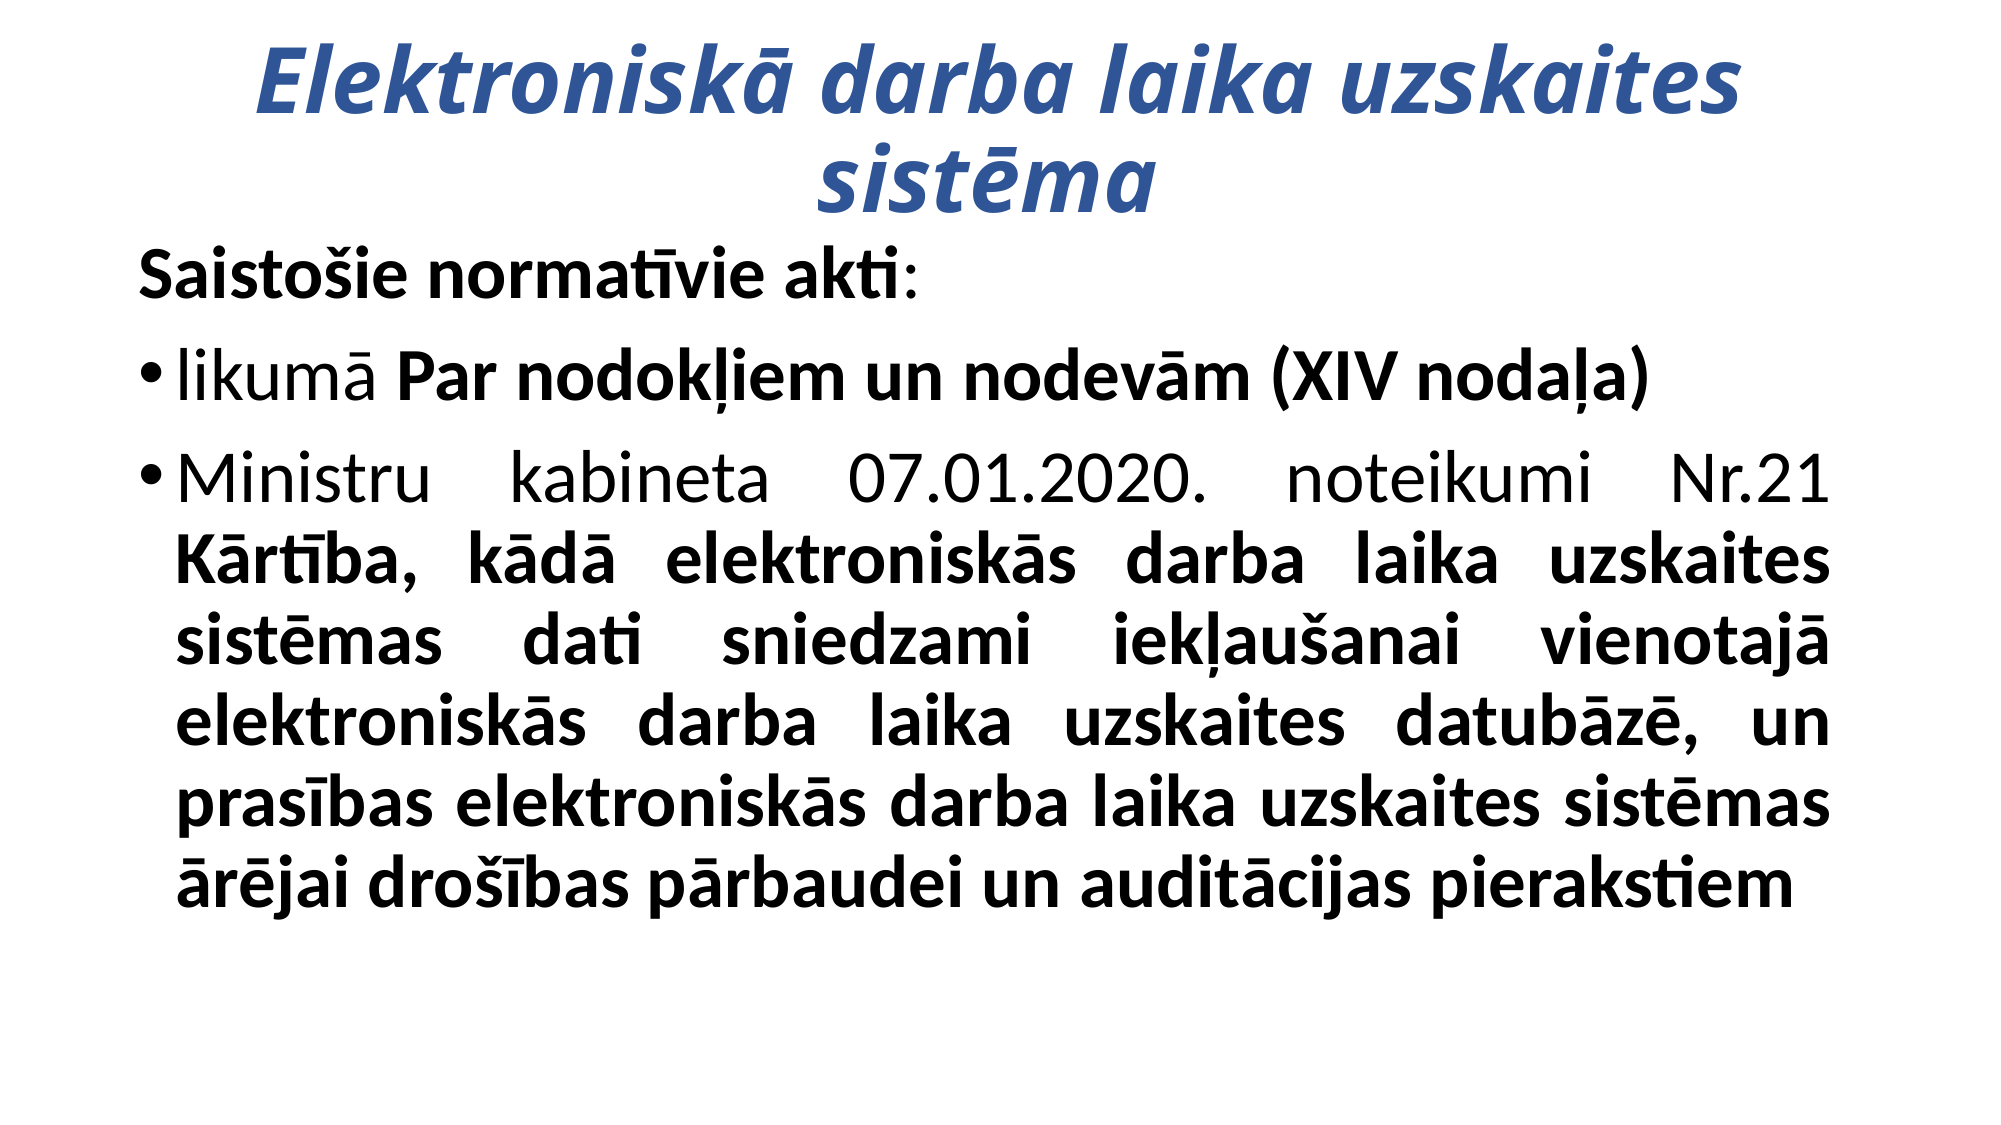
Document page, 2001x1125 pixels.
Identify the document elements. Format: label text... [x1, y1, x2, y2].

list Saistošie normatīvie akti: likumā Par nodokļiem un nodevām (XIV nodaļa) Ministru kabineta 07.01.2020. noteikumi Nr.21 Kārtība, kādā elektroniskās darba laika uzskaites sistēmas dati sniedzami iekļaušanai vienotajā elektroniskās darba laika uzskaites datubāzē, un prasības elektroniskās darba laika uzskaites sistēmas ārējai drošības pārbaudei un auditācijas pierakstiem [123, 226, 1849, 972]
title Elektroniskā darba laika uzskaites sistēma [137, 59, 1863, 207]
